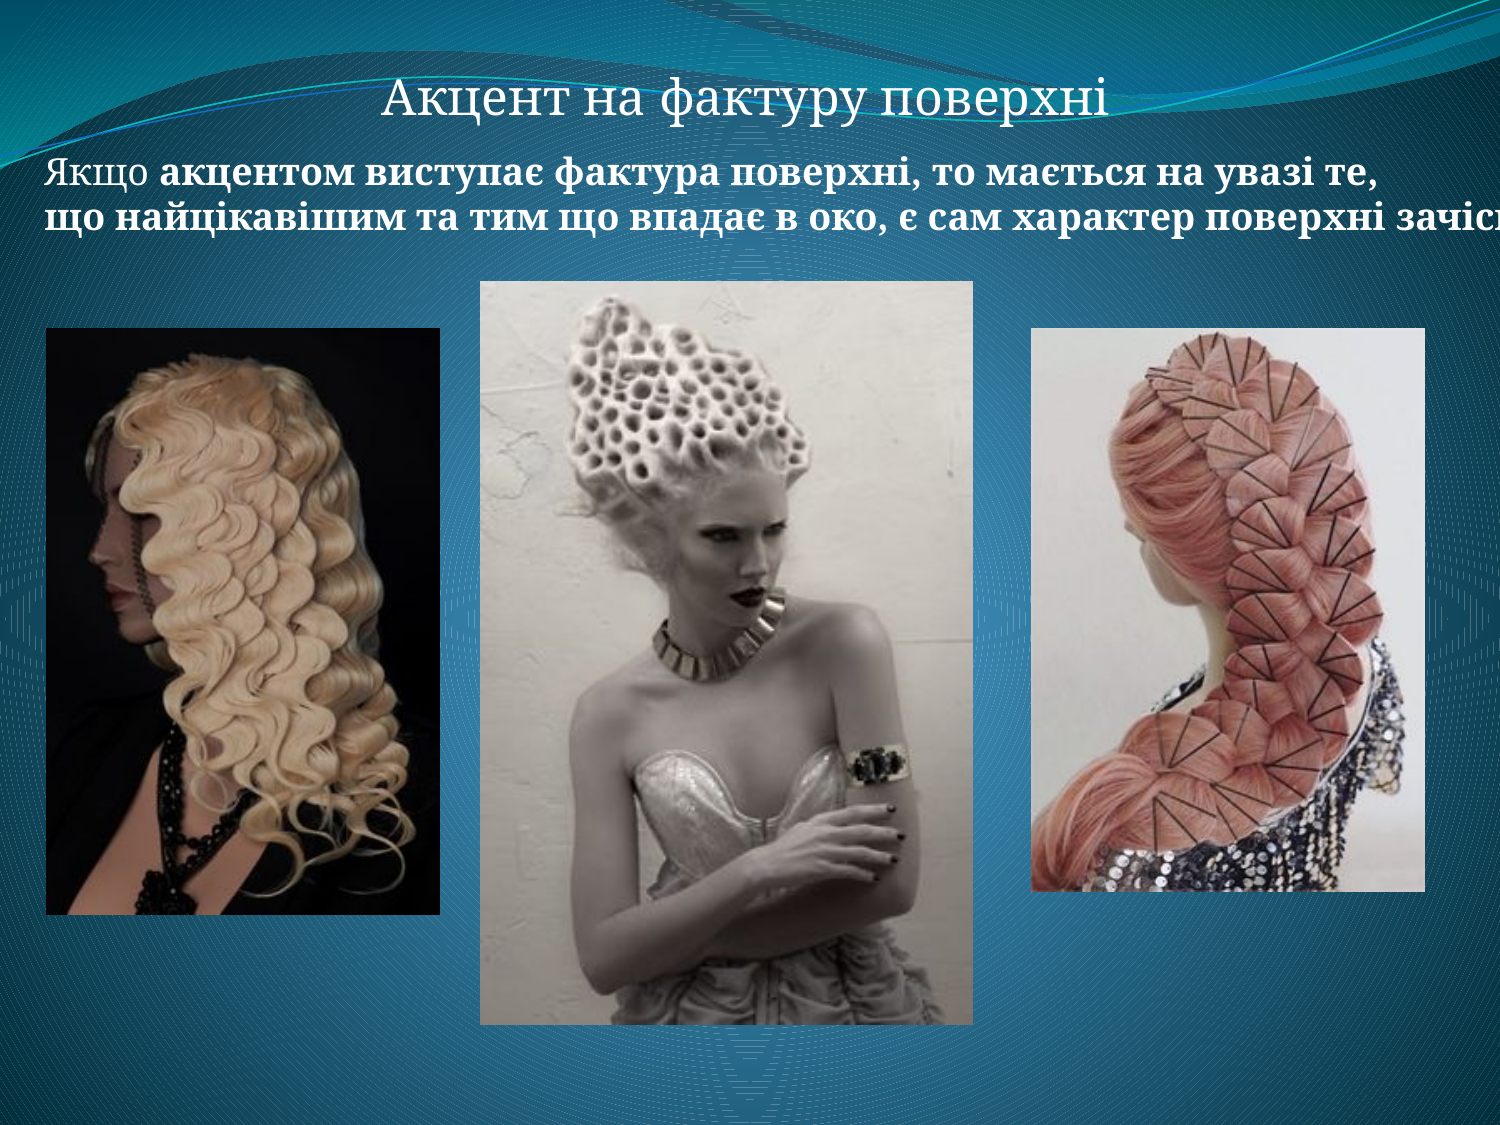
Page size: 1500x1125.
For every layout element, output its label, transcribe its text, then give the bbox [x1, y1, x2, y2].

text_box Акцент на фактуру поверхні [367, 58, 1126, 134]
text_box Якщо акцентом виступає фактура поверхні, то мається на увазі те, що найцікавішим та тим що впадає в око, є сам характер поверхні зачіски [29, 140, 1500, 246]
picture [1030, 327, 1425, 892]
picture [46, 327, 440, 916]
picture [480, 280, 973, 1026]
